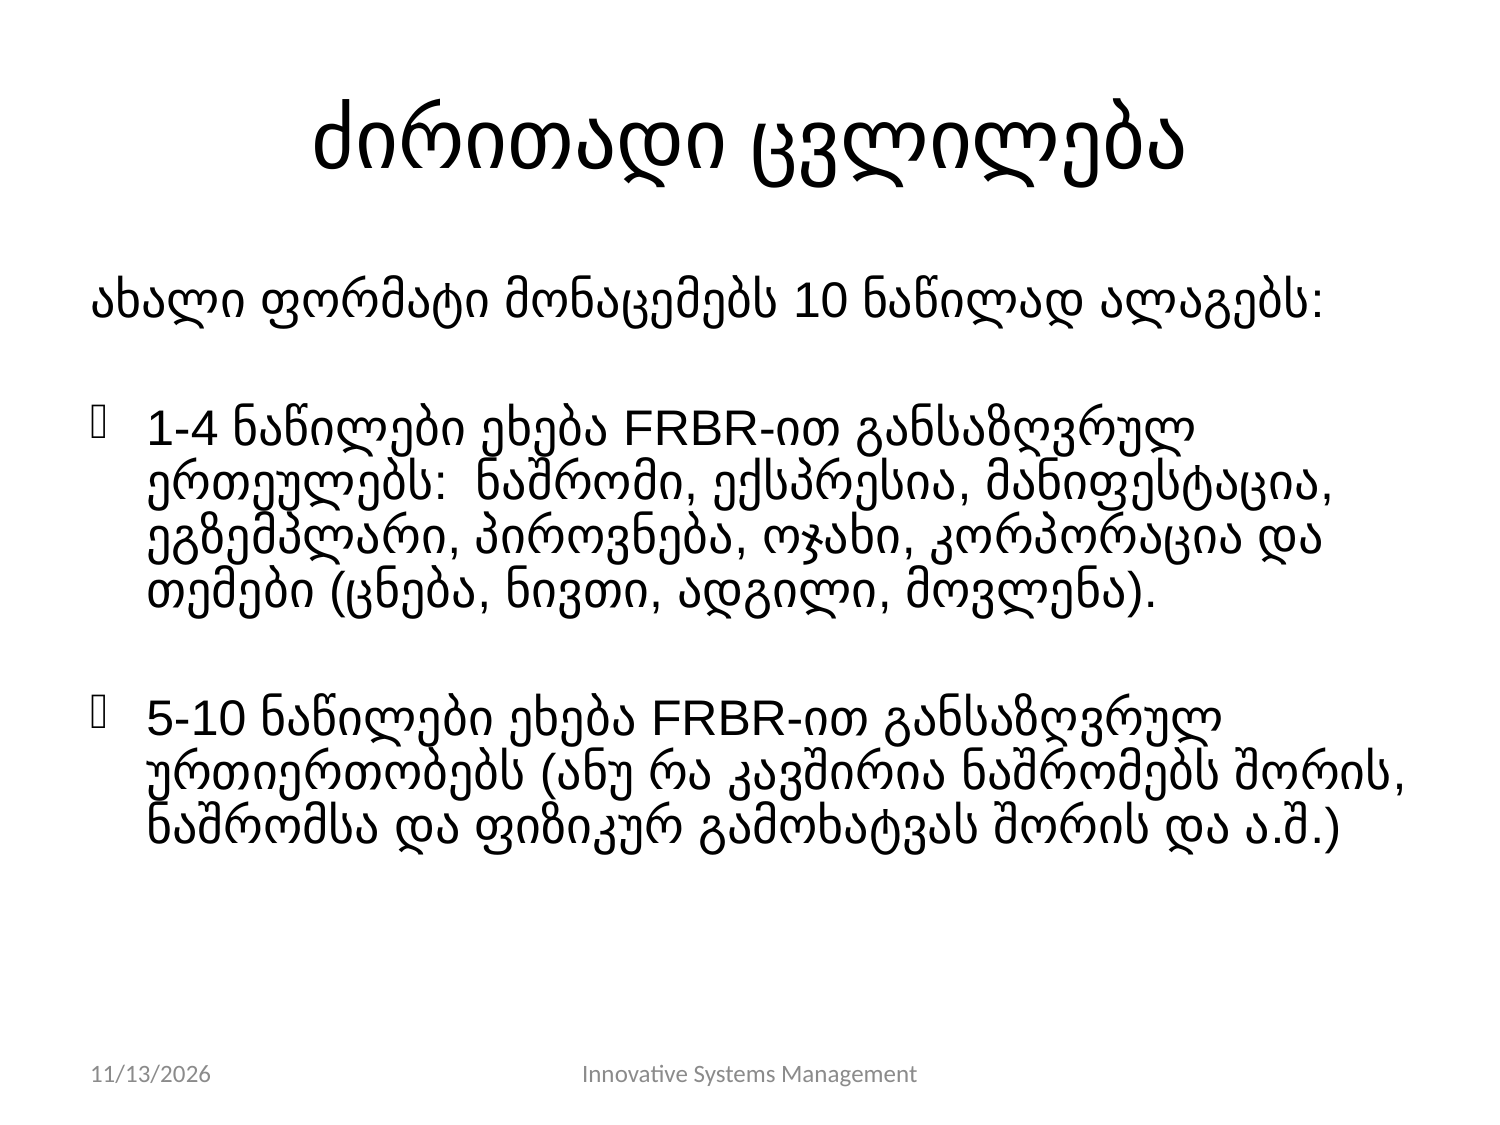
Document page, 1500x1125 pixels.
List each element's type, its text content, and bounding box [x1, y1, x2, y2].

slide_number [75, 1042, 425, 1103]
title ძირითადი ცვლილება [75, 75, 1425, 197]
list ახალი ფორმატი მონაცემებს 10 ნაწილად ალაგებს: 1-4 ნაწილები ეხება FRBR-ით განსაზღვრულ ერთეულებს: ნაშრომი, ექსპრესია, მანიფესტაცია, ეგზემპლარი, პიროვნება, ოჯახი, კორპორაცია და თემები (ცნება, ნივთი, ადგილი, მოვლენა). 5-10 ნაწილები ეხება FRBR-ით განსაზღვრულ ურთიერთობებს (ანუ რა კავშირია ნაშრომებს შორის, ნაშრომსა და ფიზიკურ გამოხატვას შორის და ა.შ.) [75, 267, 1425, 1012]
footer Innovative Systems Management [512, 1042, 988, 1103]
